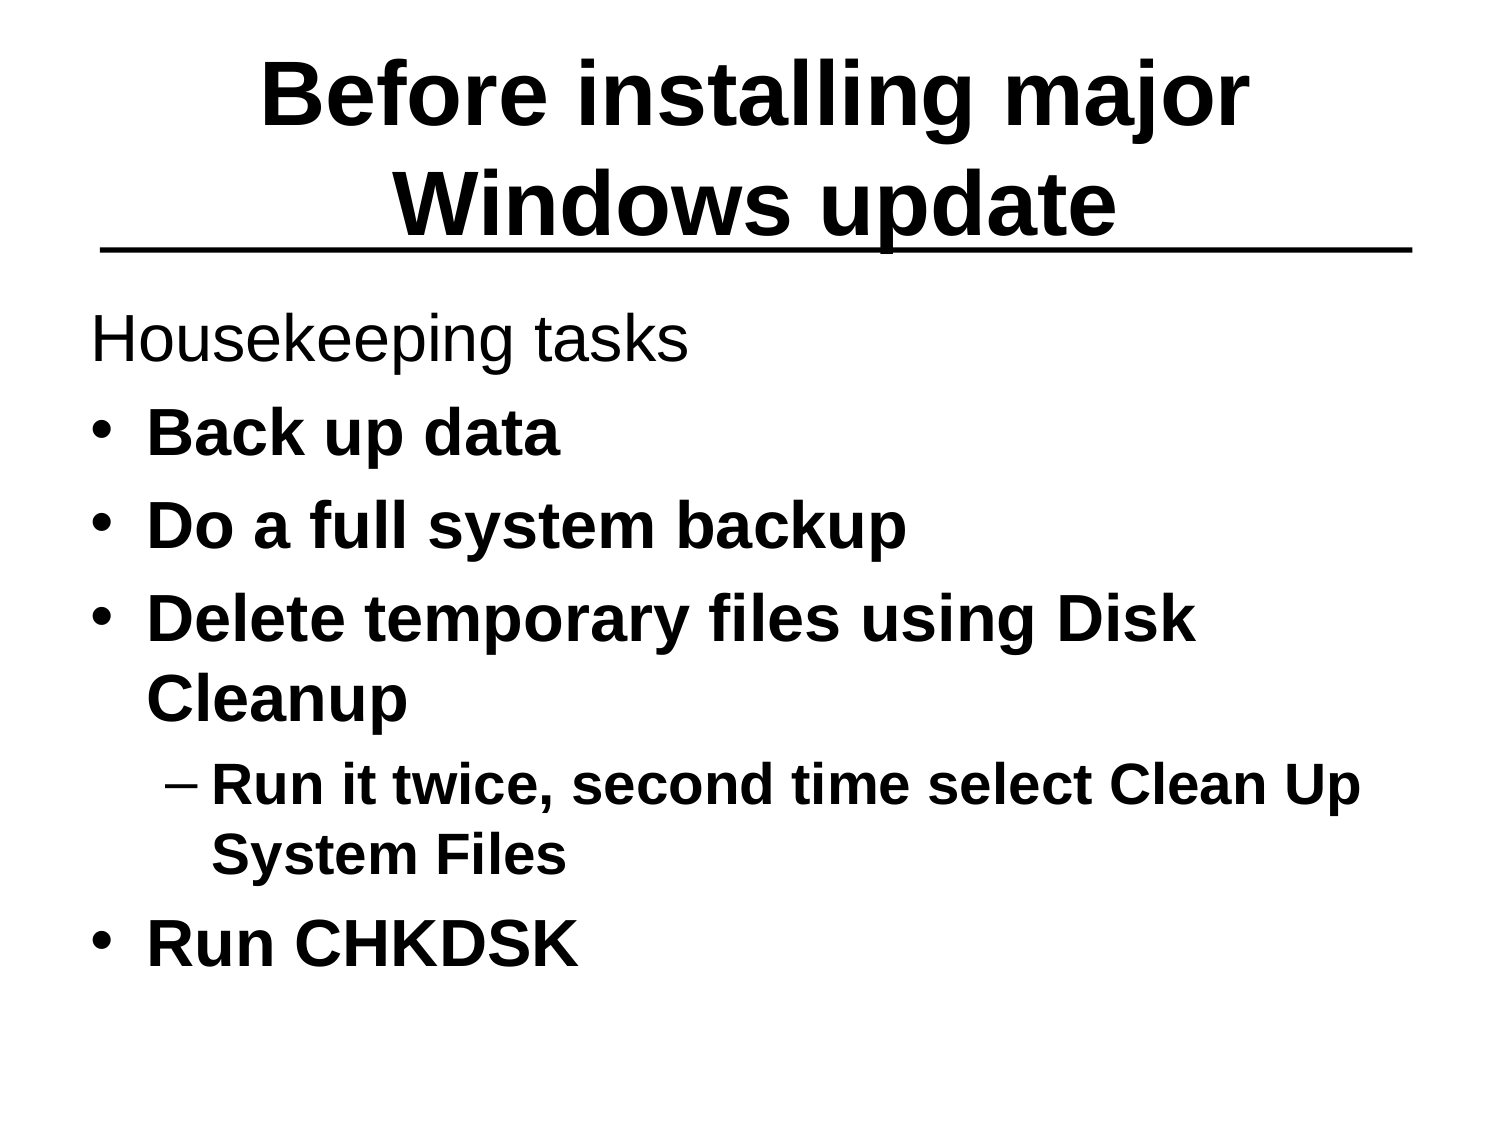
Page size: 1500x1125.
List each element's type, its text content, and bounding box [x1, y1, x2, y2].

list Housekeeping tasks Back up data Do a full system backup Delete temporary files using Disk Cleanup Run it twice, second time select Clean Up System Files Run CHKDSK [75, 287, 1425, 1030]
title Before installing major Windows update [81, 50, 1432, 238]
